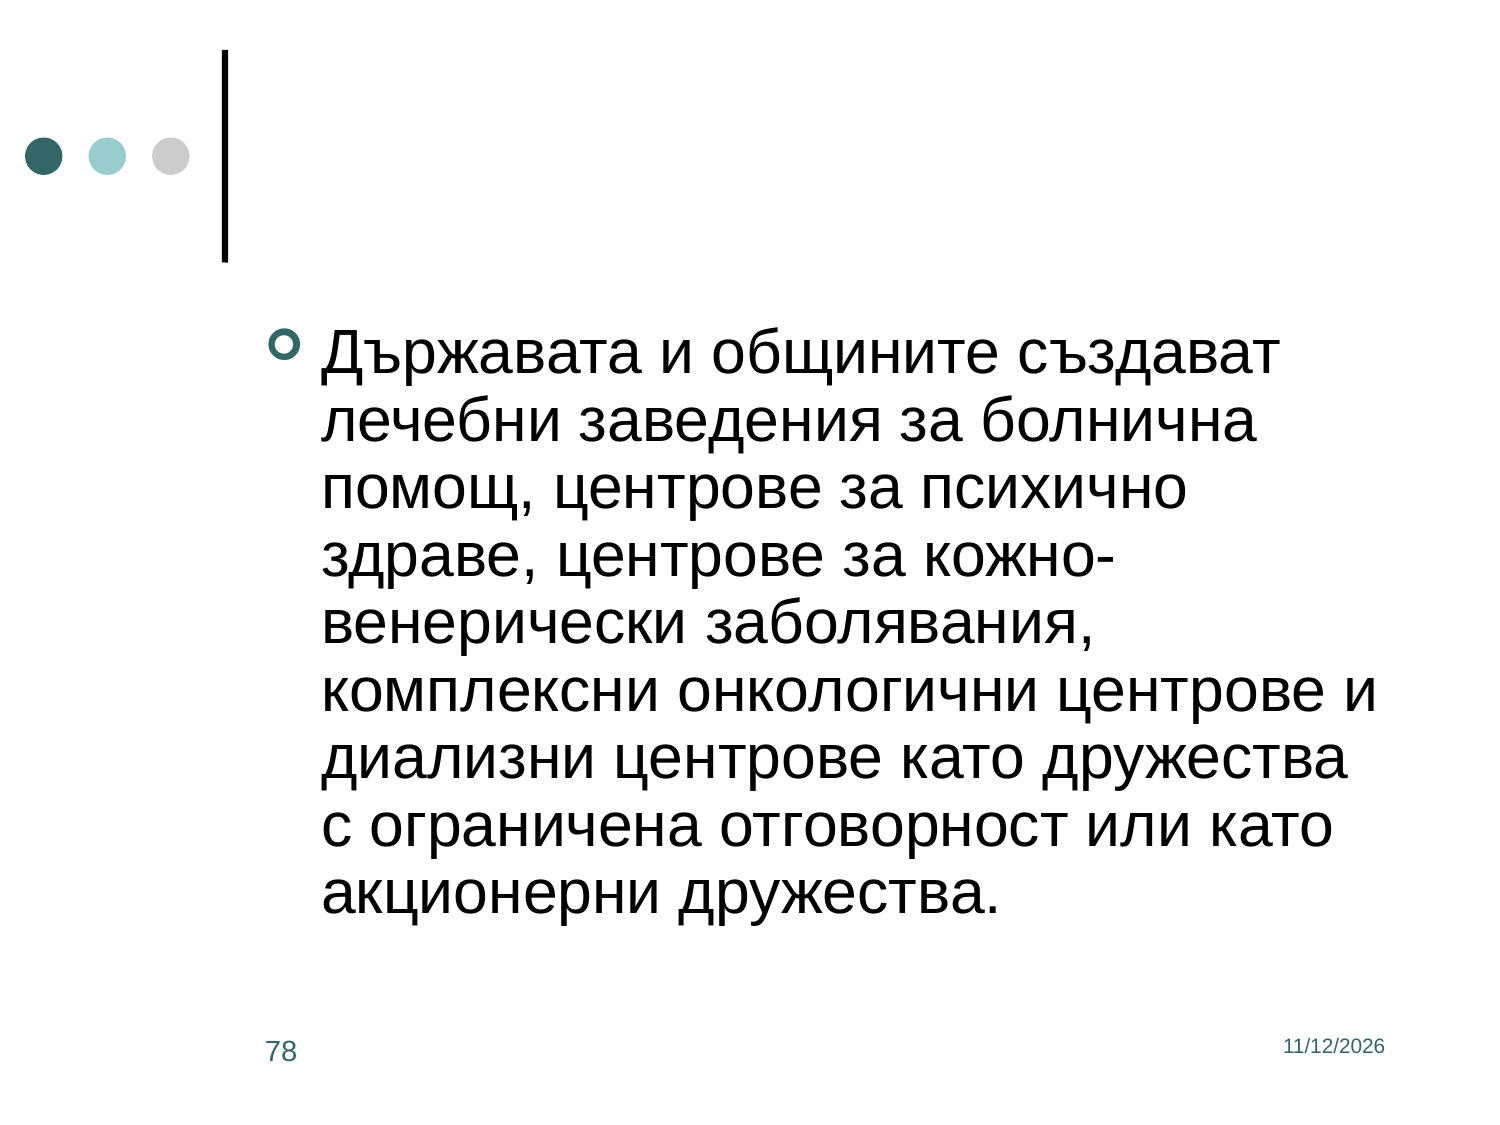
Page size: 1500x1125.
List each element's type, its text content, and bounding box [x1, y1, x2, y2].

slide_number 78 [249, 1025, 463, 1100]
list Държавата и общините създават лечебни заведения за болнична помощ, центрове за психично здраве, центрове за кожно-венерически заболявания, комплексни онкологични центрове и диализни центрове като дружества с ограничена отговорност или като акционерни дружества. [249, 312, 1400, 988]
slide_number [1087, 1025, 1400, 1100]
